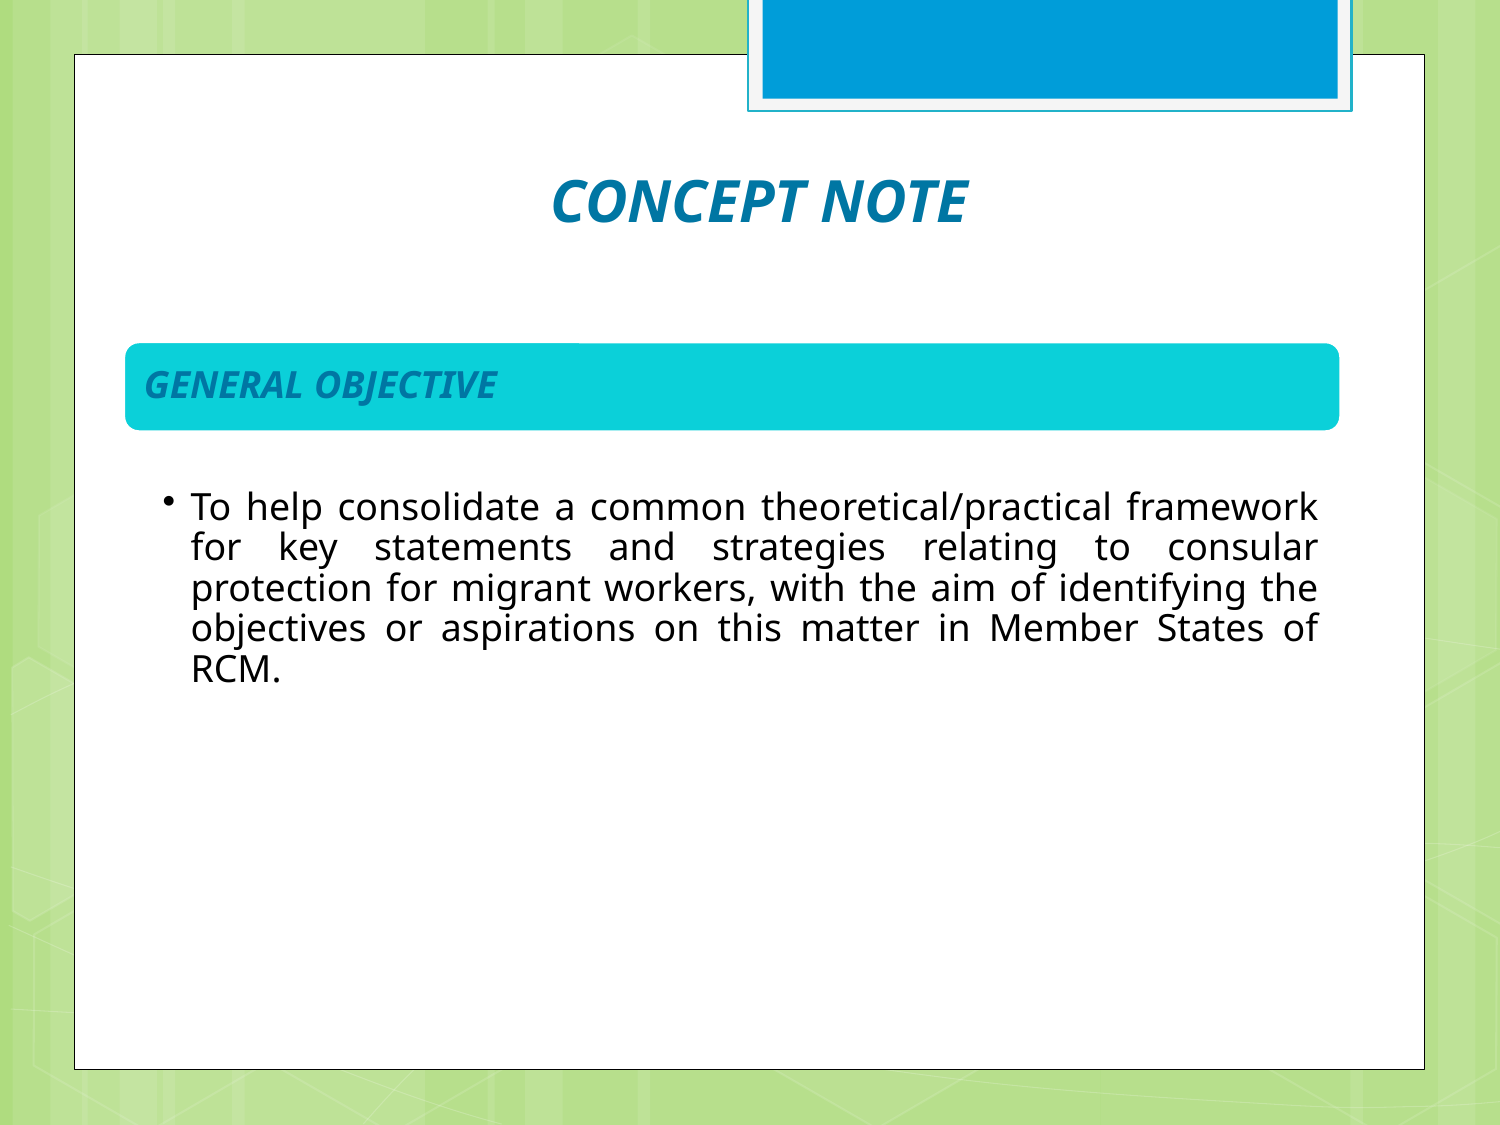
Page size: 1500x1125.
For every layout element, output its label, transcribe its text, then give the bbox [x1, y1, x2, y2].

title CONCEPT NOTE [183, 38, 1336, 242]
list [123, 266, 1341, 776]
